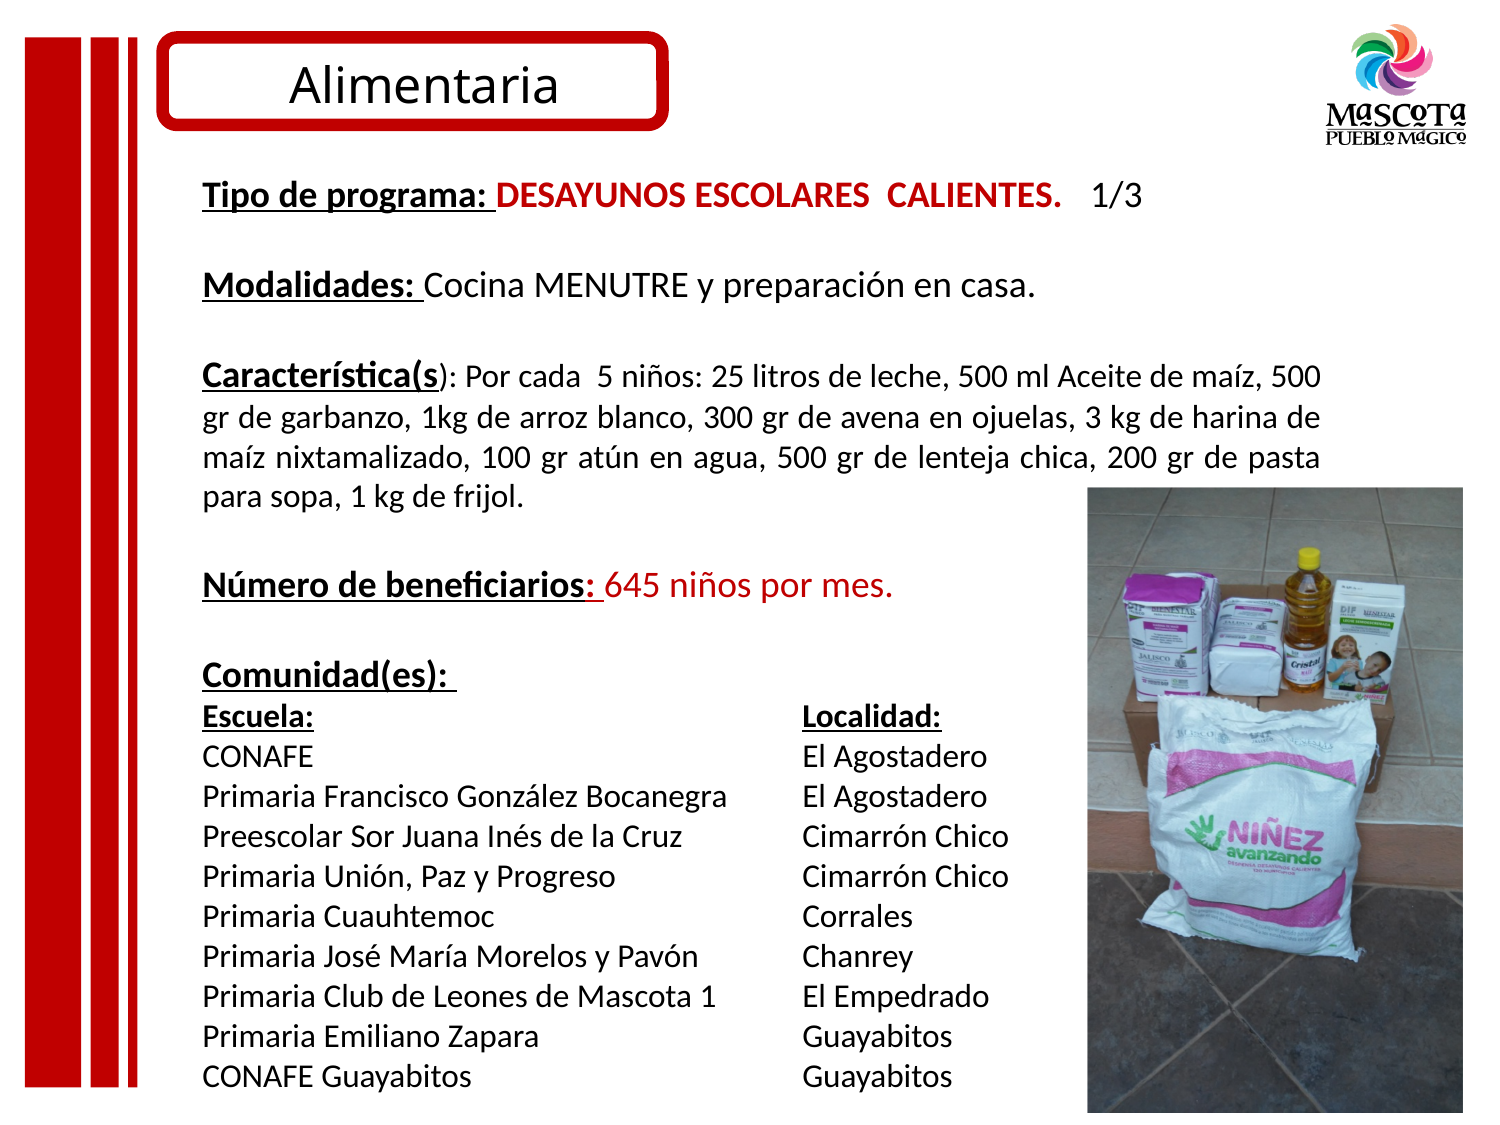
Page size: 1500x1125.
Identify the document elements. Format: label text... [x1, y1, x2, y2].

text_box 1/3 [1075, 162, 1158, 223]
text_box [24, 37, 138, 1088]
picture [962, 488, 1500, 1113]
text_box Tipo de programa: DESAYUNOS ESCOLARES CALIENTES. Modalidades: Cocina MENUTRE y preparación en casa. Característica(s): Por cada 5 niños: 25 litros de leche, 500 ml Aceite de maíz, 500 gr de garbanzo, 1kg de arroz blanco, 300 gr de avena en ojuelas, 3 kg de harina de maíz nixtamalizado, 100 gr atún en agua, 500 gr de lenteja chica, 200 gr de pasta para sopa, 1 kg de frijol. Número de beneficiarios: 645 niños por mes. Comunidad(es): Escuela: Localidad: CONAFE El Agostadero Primaria Francisco González Bocanegra El Agostadero Preescolar Sor Juana Inés de la Cruz Cimarrón Chico Primaria Unión, Paz y Progreso Cimarrón Chico Primaria Cuauhtemoc Corrales Primaria José María Morelos y Pavón Chanrey Primaria Club de Leones de Mascota 1 El Empedrado Primaria Emiliano Zapara Guayabitos CONAFE Guayabitos Guayabitos [187, 162, 1338, 1102]
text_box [162, 37, 676, 126]
picture [1324, 24, 1466, 146]
